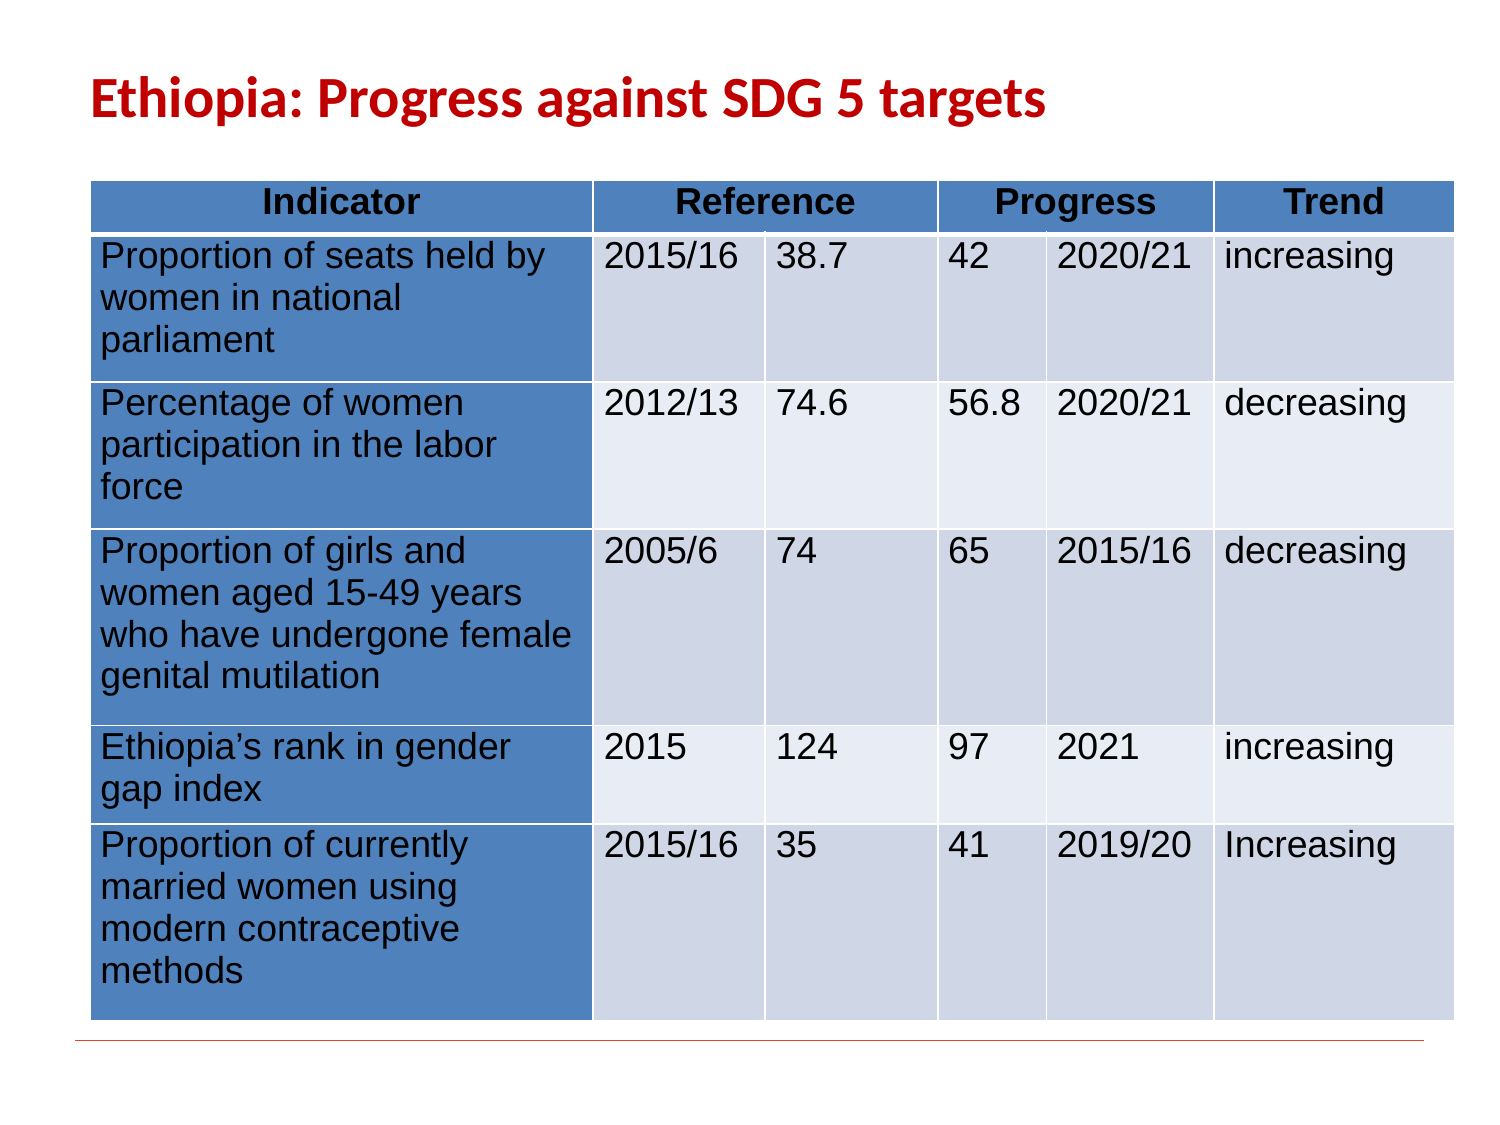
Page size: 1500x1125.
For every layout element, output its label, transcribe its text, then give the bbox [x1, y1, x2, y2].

table_cell Percentage of women participation in the labor force [91, 383, 592, 528]
table_cell 124 [766, 726, 937, 823]
table_cell 65 [939, 530, 1046, 725]
table_cell 35 [766, 825, 937, 1020]
table_cell 2019/20 [1047, 825, 1213, 1020]
table_cell 41 [939, 825, 1046, 1020]
table_cell Proportion of currently married women using modern contraceptive methods [91, 825, 592, 1020]
table_cell Increasing [1215, 825, 1454, 1020]
table_cell 2015/16 [1047, 530, 1213, 725]
table_header Indicator [91, 181, 592, 232]
table_cell 2015/16 [594, 237, 764, 381]
title Ethiopia: Progress against SDG 5 targets [89, 59, 1455, 152]
table_cell increasing [1215, 237, 1454, 381]
table_cell 38.7 [766, 237, 937, 381]
table_cell increasing [1215, 726, 1454, 823]
table_cell 2012/13 [594, 383, 764, 528]
table_cell Proportion of seats held by women in national parliament [91, 237, 592, 381]
table_cell Proportion of girls and women aged 15-49 years who have undergone female genital mutilation [91, 530, 592, 725]
table_cell 74.6 [766, 383, 937, 528]
table_header Progress [939, 181, 1213, 232]
table_cell 2015 [594, 726, 764, 823]
table_cell 2021 [1047, 726, 1213, 823]
table_cell 74 [766, 530, 937, 725]
table_cell 2020/21 [1047, 383, 1213, 528]
table_cell 42 [939, 237, 1046, 381]
table_cell 2015/16 [594, 825, 764, 1020]
table_cell decreasing [1215, 383, 1454, 528]
table_cell decreasing [1215, 530, 1454, 725]
table_cell 2020/21 [1047, 237, 1213, 381]
table_header Trend [1215, 181, 1454, 232]
table_cell 56.8 [939, 383, 1046, 528]
table_cell 2005/6 [594, 530, 764, 725]
table_header Reference [594, 181, 937, 232]
table_cell 97 [939, 726, 1046, 823]
table_cell Ethiopia’s rank in gender gap index [91, 726, 592, 823]
